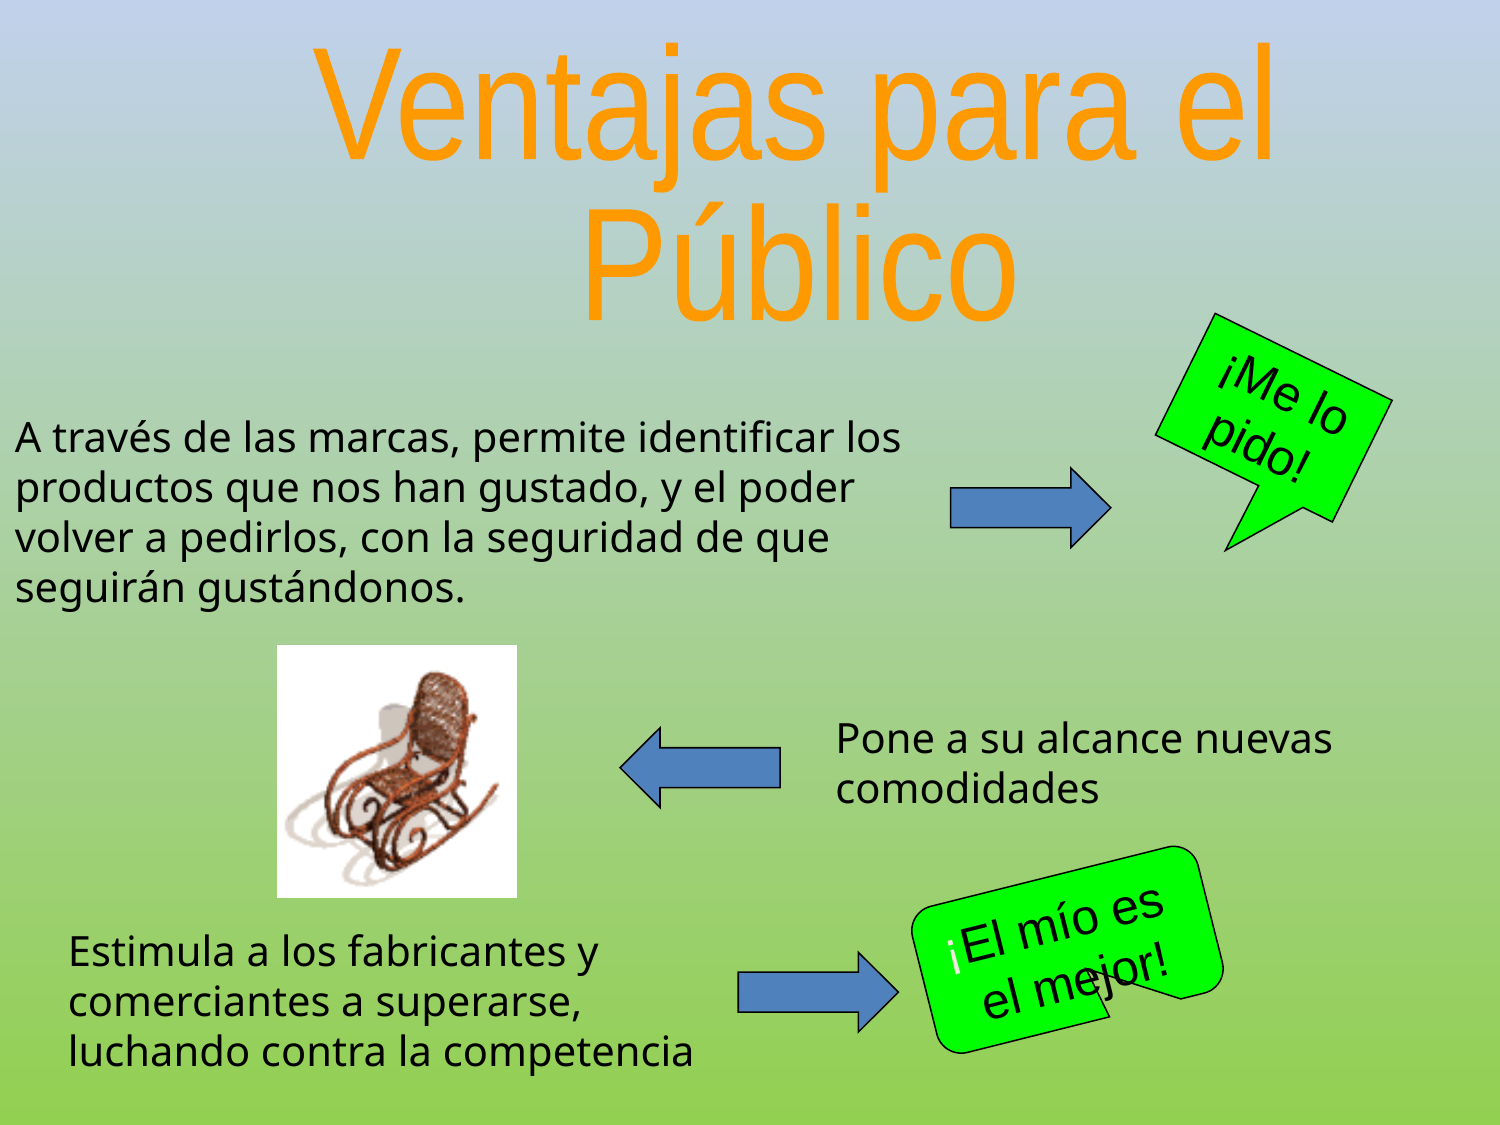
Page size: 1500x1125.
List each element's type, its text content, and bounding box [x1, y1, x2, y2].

text_box [950, 467, 1111, 548]
text_box A través de las marcas, permite identificar los productos que nos han gustado, y el poder volver a pedirlos, con la seguridad de que seguirán gustándonos. [0, 373, 933, 619]
text_box ¡Me lo pido! [1155, 313, 1393, 551]
text_box Pone a su alcance nuevas comodidades [820, 704, 1453, 819]
text_box [620, 727, 781, 808]
text_box ¡El mío es el mejor! [911, 846, 1224, 1054]
text_box Estimula a los fabricantes y comerciantes a superarse, luchando contra la competencia [53, 916, 780, 1082]
picture [277, 645, 517, 898]
text_box [738, 952, 899, 1032]
